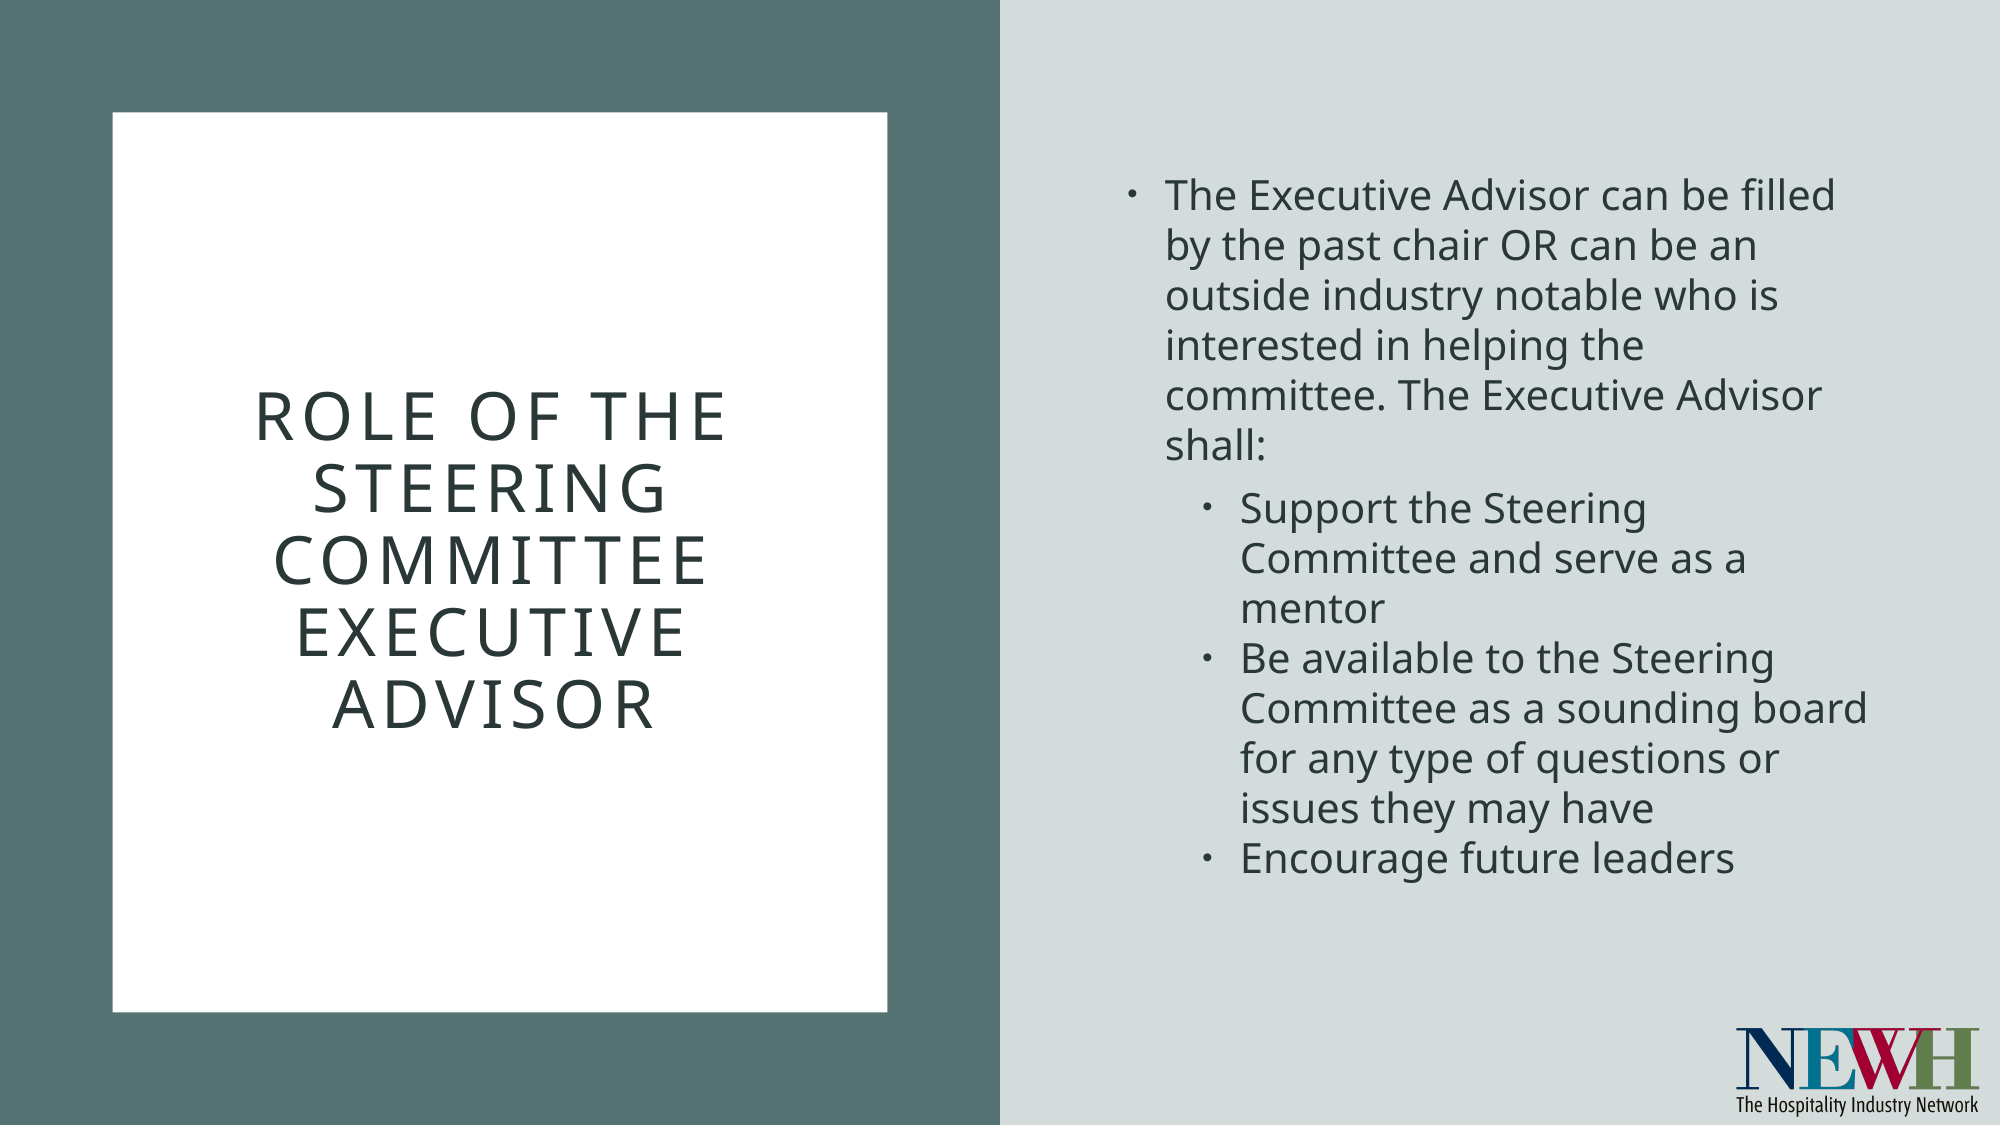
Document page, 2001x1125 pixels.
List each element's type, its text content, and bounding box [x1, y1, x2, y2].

text_box [111, 111, 888, 1013]
text_box [0, 0, 999, 1125]
title Role of the steering Committee Executive advisor [189, 224, 798, 900]
list The Executive Advisor can be filled by the past chair OR can be an outside industry notable who is interested in helping the committee. The Executive Advisor shall: Support the Steering Committee and serve as a mentor Be available to the Steering Committee as a sounding board for any type of questions or issues they may have Encourage future leaders [1112, 85, 1888, 1047]
picture [1713, 909, 2000, 1125]
text_box [999, 0, 2000, 1125]
